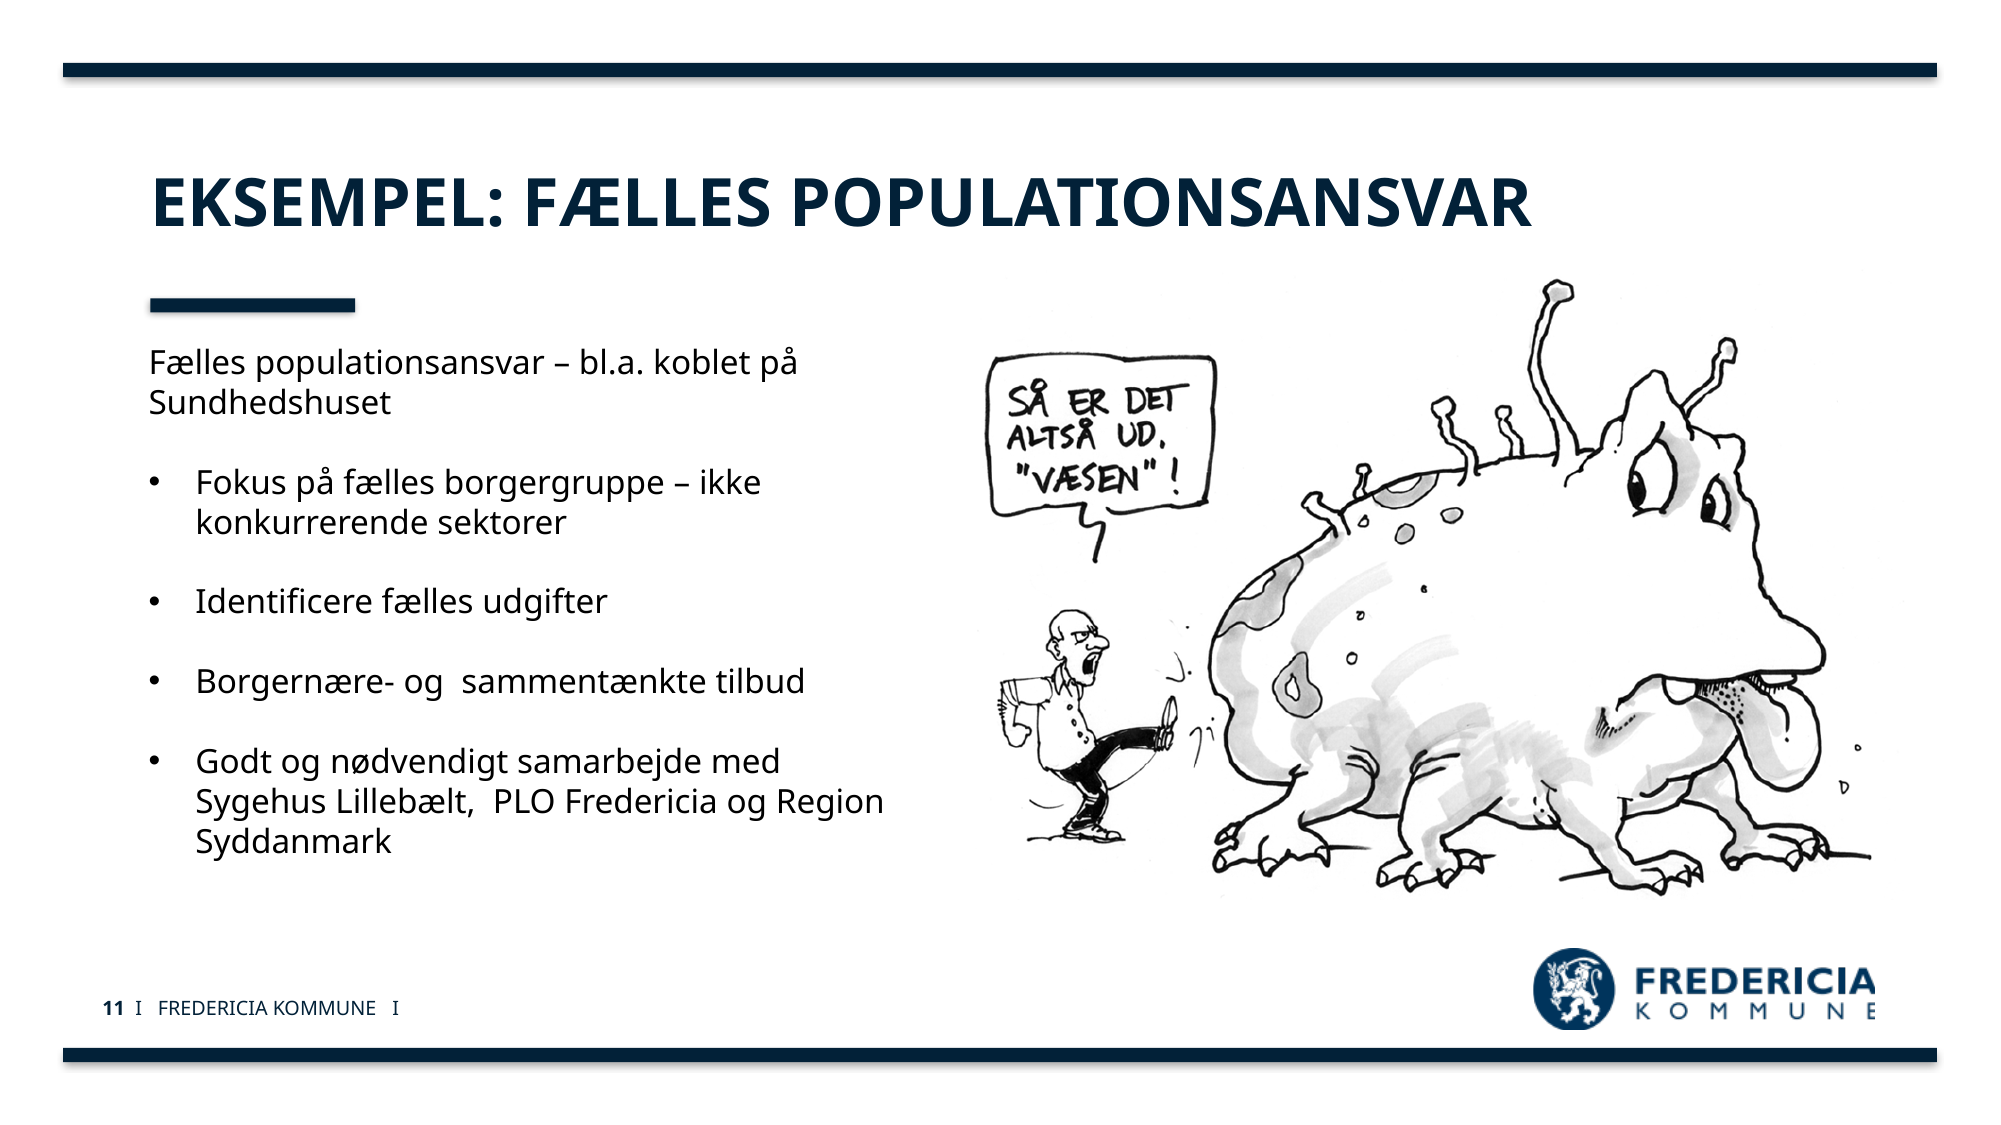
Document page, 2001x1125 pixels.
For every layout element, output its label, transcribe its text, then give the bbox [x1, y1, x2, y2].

picture [1533, 948, 1876, 1030]
text_box 11 I FREDERICIA KOMMUNE I [102, 995, 1069, 1023]
picture [975, 268, 1905, 900]
text_box EKSEMPEL: FÆLLES POPULATIONSANSVAR [150, 159, 1937, 240]
text_box [62, 1047, 1938, 1063]
text_box [62, 62, 1938, 78]
text_box Fælles populationsansvar – bl.a. koblet på Sundhedshuset Fokus på fælles borgergruppe – ikke konkurrerende sektorer Identificere fælles udgifter Borgernære- og sammentænkte tilbud Godt og nødvendigt samarbejde med Sygehus Lillebælt, PLO Fredericia og Region Syddanmark [148, 341, 969, 901]
text_box [150, 298, 356, 313]
